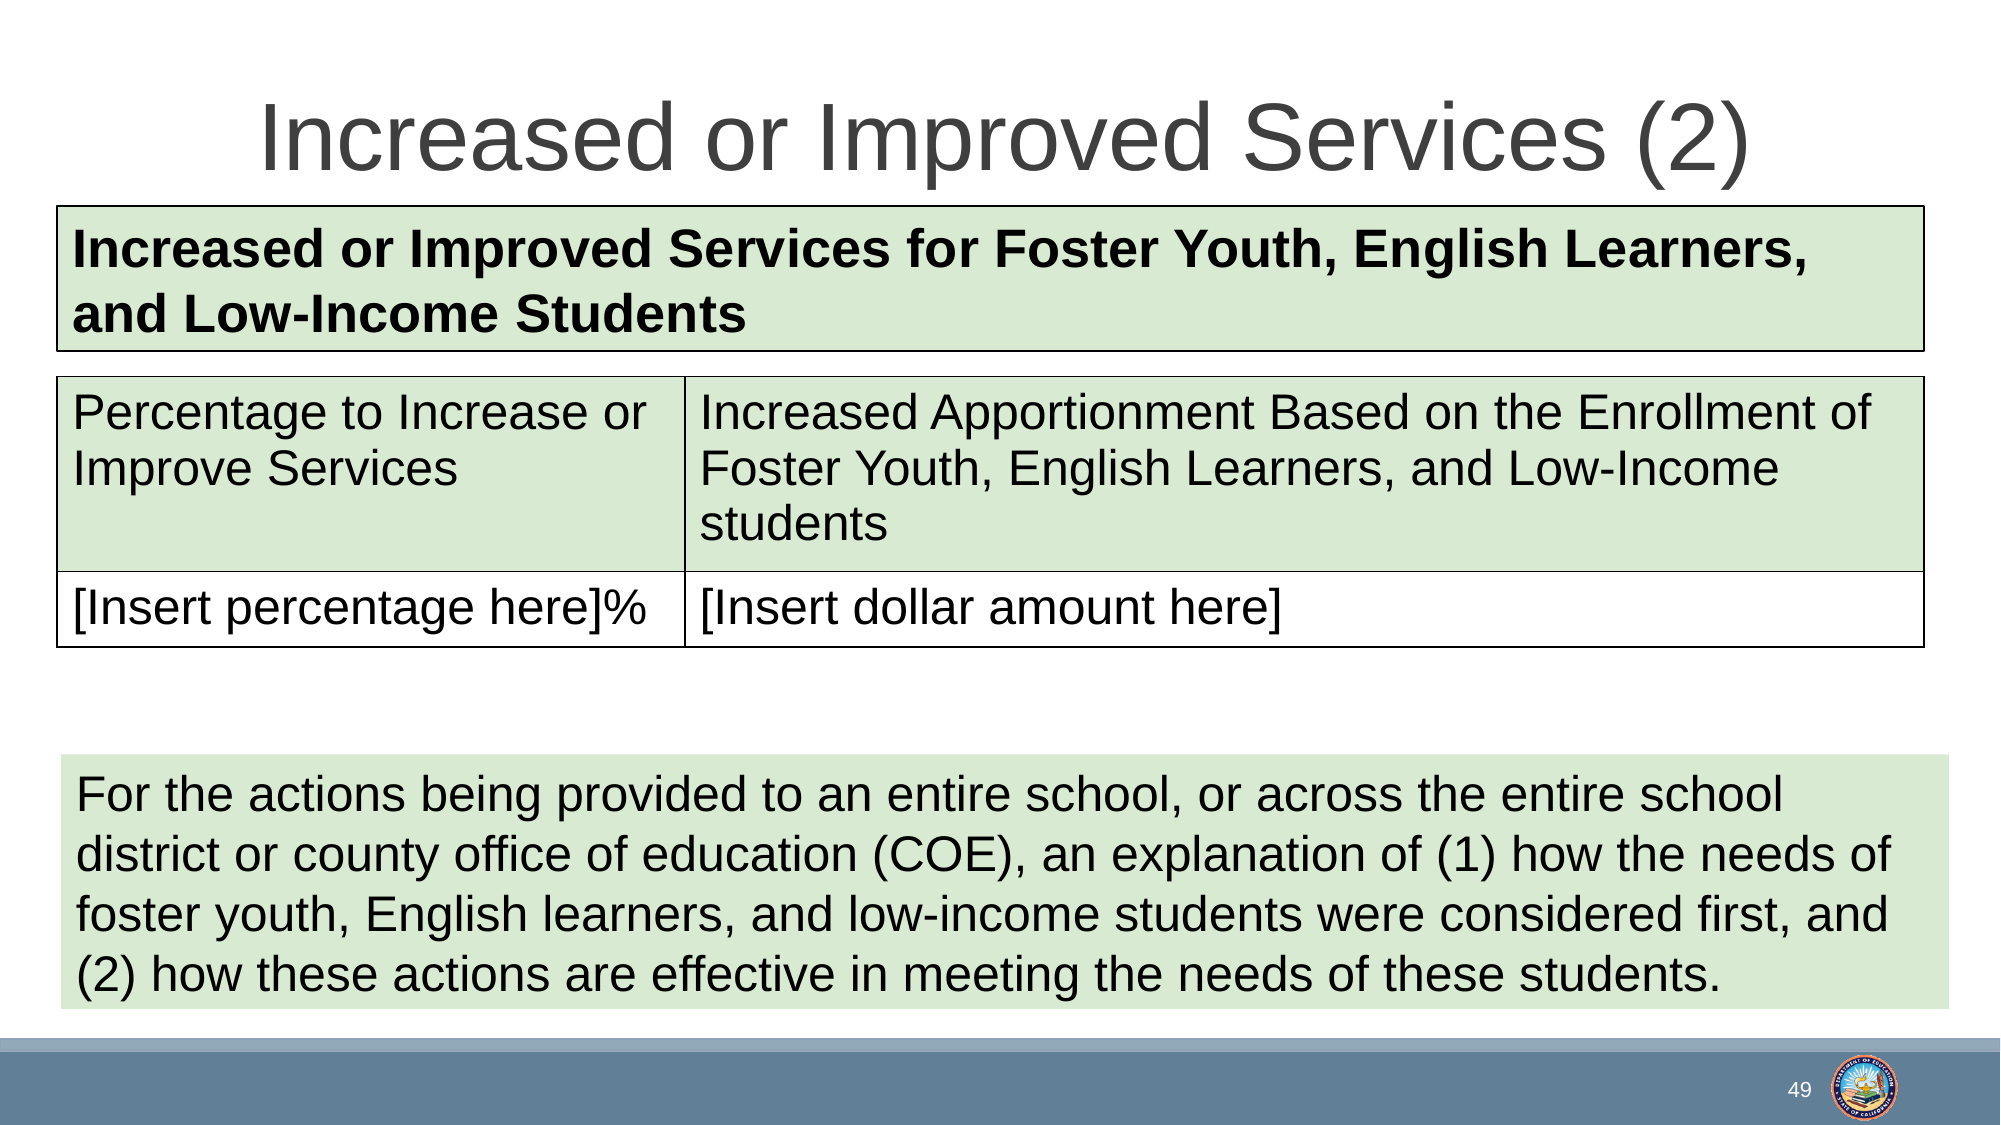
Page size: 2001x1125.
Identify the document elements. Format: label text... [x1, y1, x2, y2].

table_cell [Insert dollar amount here] [686, 572, 1923, 646]
text_box Increased or Improved Services for Foster Youth, English Learners, and Low-Income Students [57, 206, 1925, 351]
picture [1831, 1055, 1899, 1122]
table_header Percentage to Increase or Improve Services [58, 377, 684, 571]
table_header Increased Apportionment Based on the Enrollment of Foster Youth, English Learners, and Low-Income students [686, 377, 1923, 571]
text_box For the actions being provided to an entire school, or across the entire school district or county office of education (COE), an explanation of (1) how the needs of foster youth, English learners, and low-income students were considered first, and (2) how these actions are effective in meeting the needs of these students. [61, 754, 1949, 1010]
title Increased or Improved Services (2) [180, 47, 1830, 198]
table_cell [Insert percentage here]% [58, 572, 684, 646]
slide_number 49 [1611, 1059, 1827, 1119]
